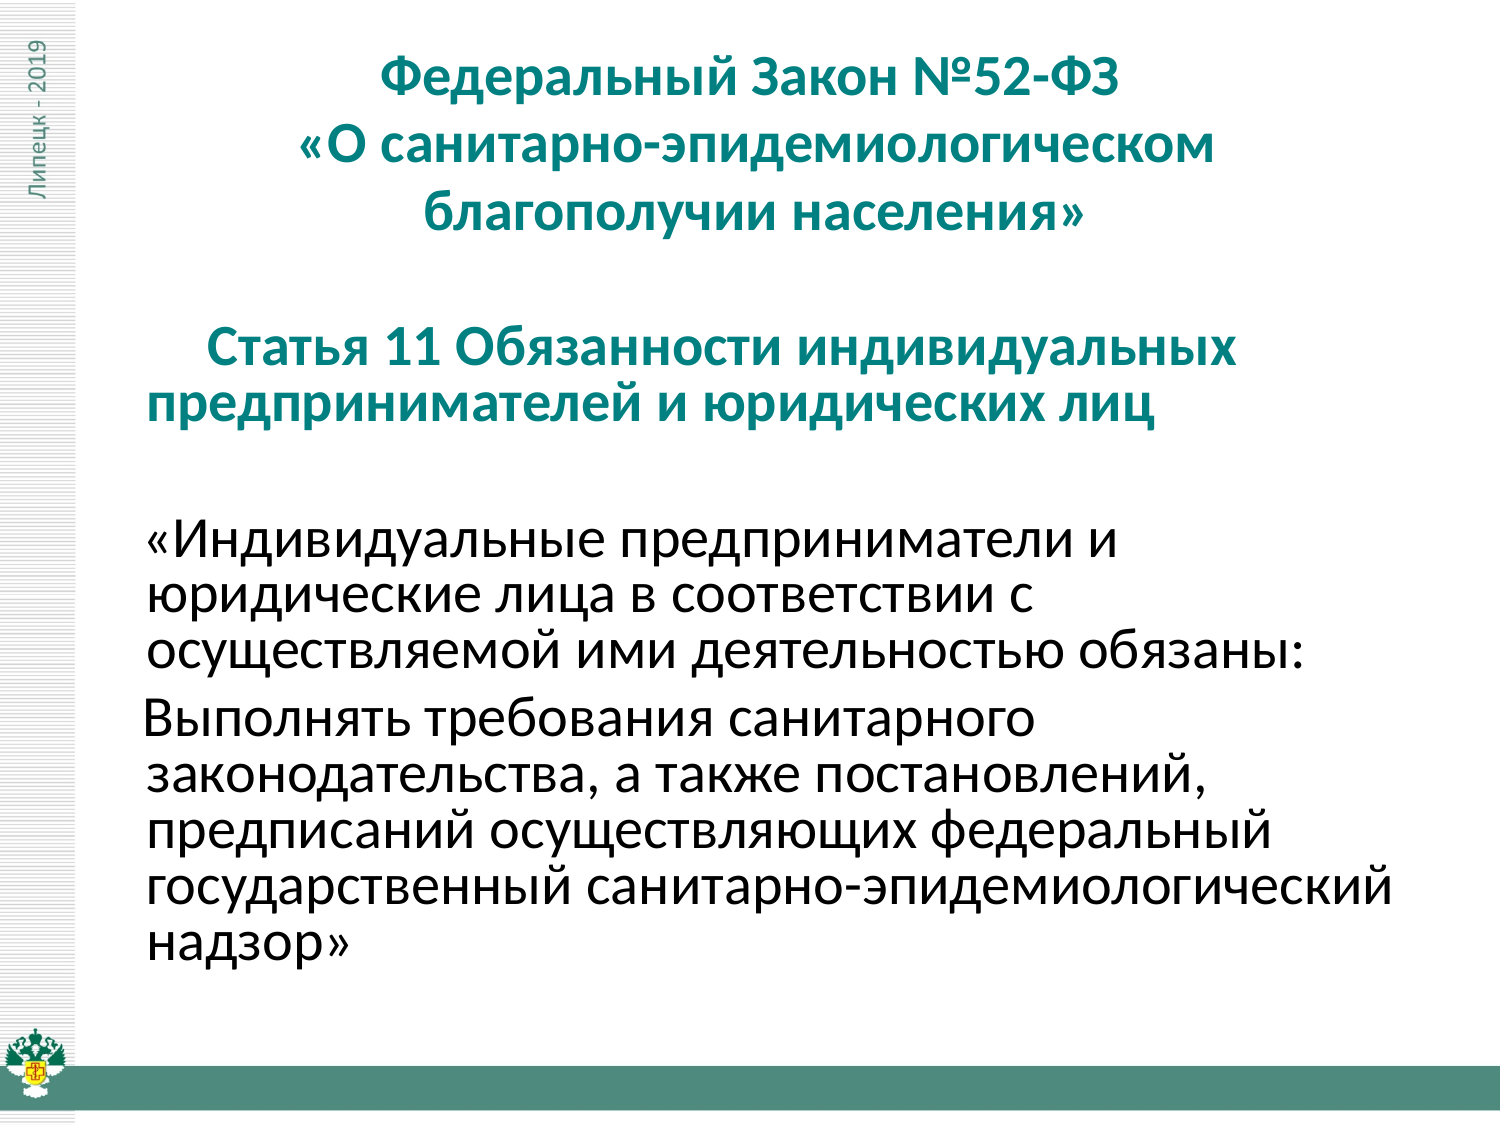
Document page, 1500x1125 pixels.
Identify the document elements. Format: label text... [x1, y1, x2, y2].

list Федеральный Закон №52-ФЗ «О санитарно-эпидемиологическом благополучии населения» Статья 11 Обязанности индивидуальных предпринимателей и юридических лиц «Индивидуальные предприниматели и юридические лица в соответствии с осуществляемой ими деятельностью обязаны: Выполнять требования санитарного законодательства, а также постановлений, предписаний осуществляющих федеральный государственный санитарно-эпидемиологический надзор» [74, 42, 1426, 1006]
picture [0, 0, 1500, 1125]
